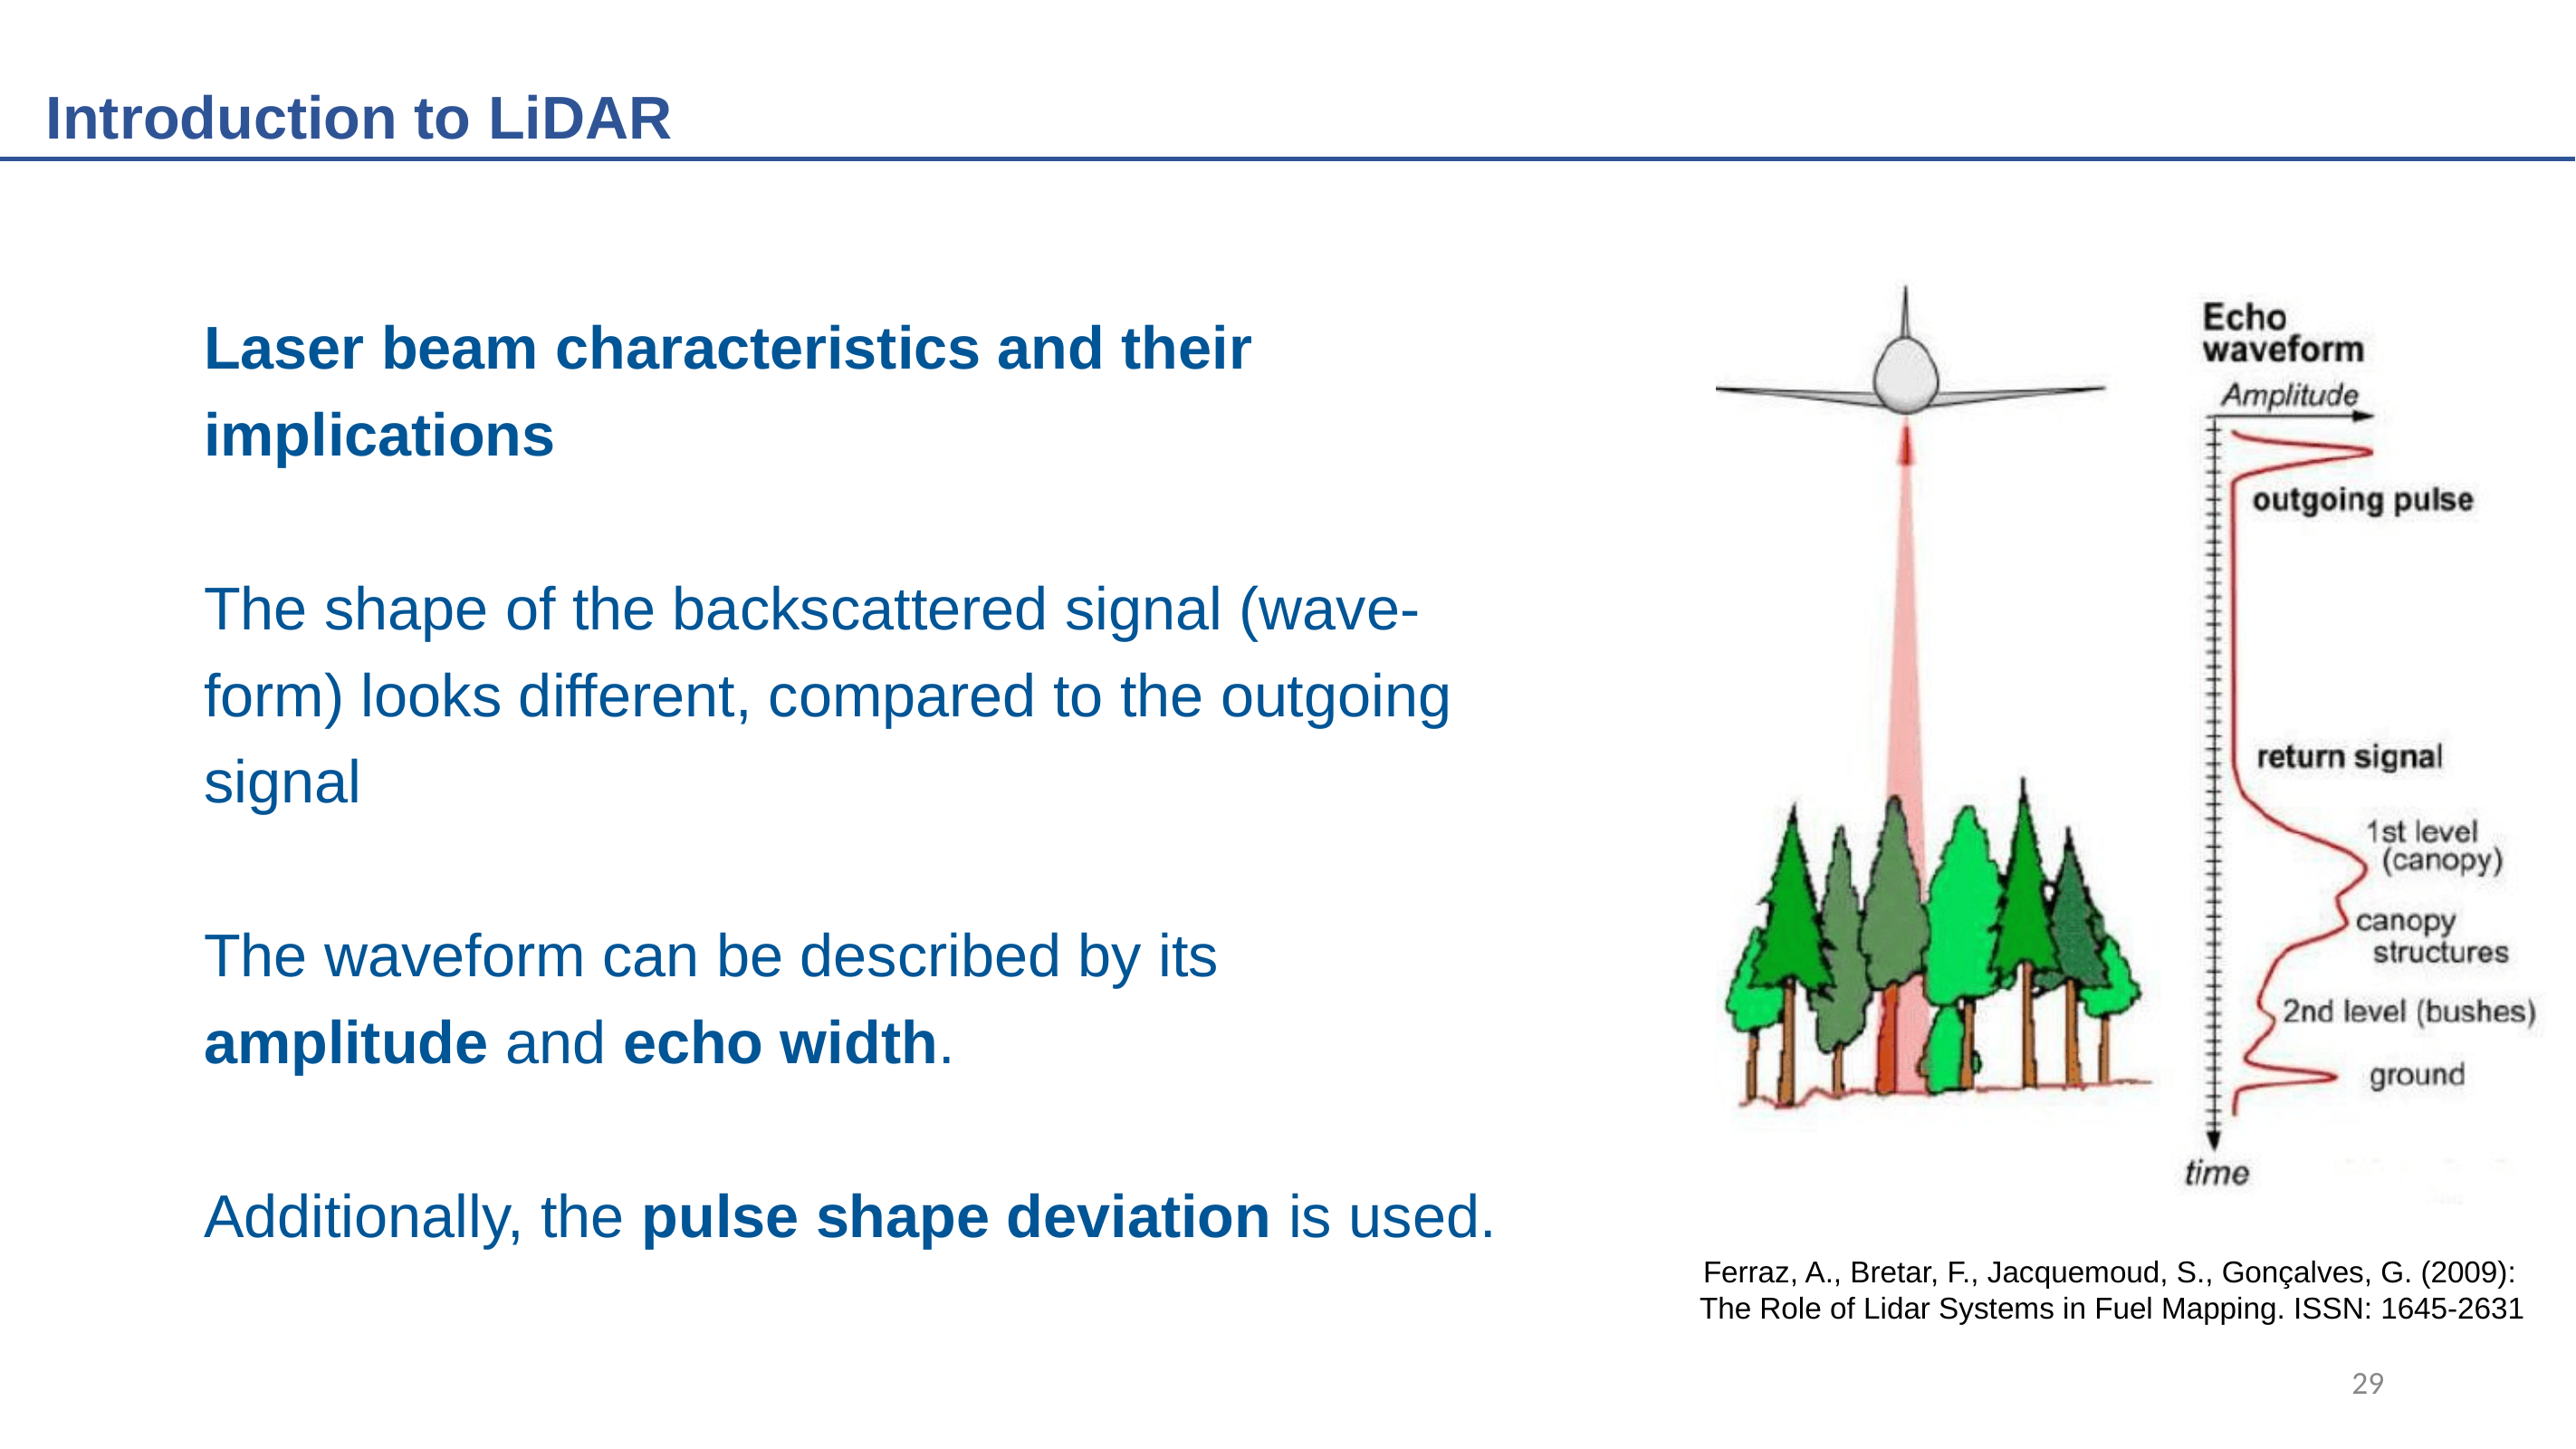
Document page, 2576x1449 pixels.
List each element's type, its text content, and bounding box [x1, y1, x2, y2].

text_box Introduction to LiDAR [32, 34, 1465, 157]
text_box Ferraz, A., Bretar, F., Jacquemoud, S., Gonçalves, G. (2009): The Role of Lidar Systems in Fuel Mapping. ISSN: 1645-2631 [1677, 1246, 2540, 1332]
slide_number ‹#› [1818, 1342, 2399, 1420]
picture [1715, 236, 2551, 1204]
text_box Laser beam characteristics and their implications The shape of the backscattered signal (wave-form) looks different, compared to the outgoing signal The waveform can be described by its amplitude and echo width. Additionally, the pulse shape deviation is used. [190, 287, 1521, 1257]
